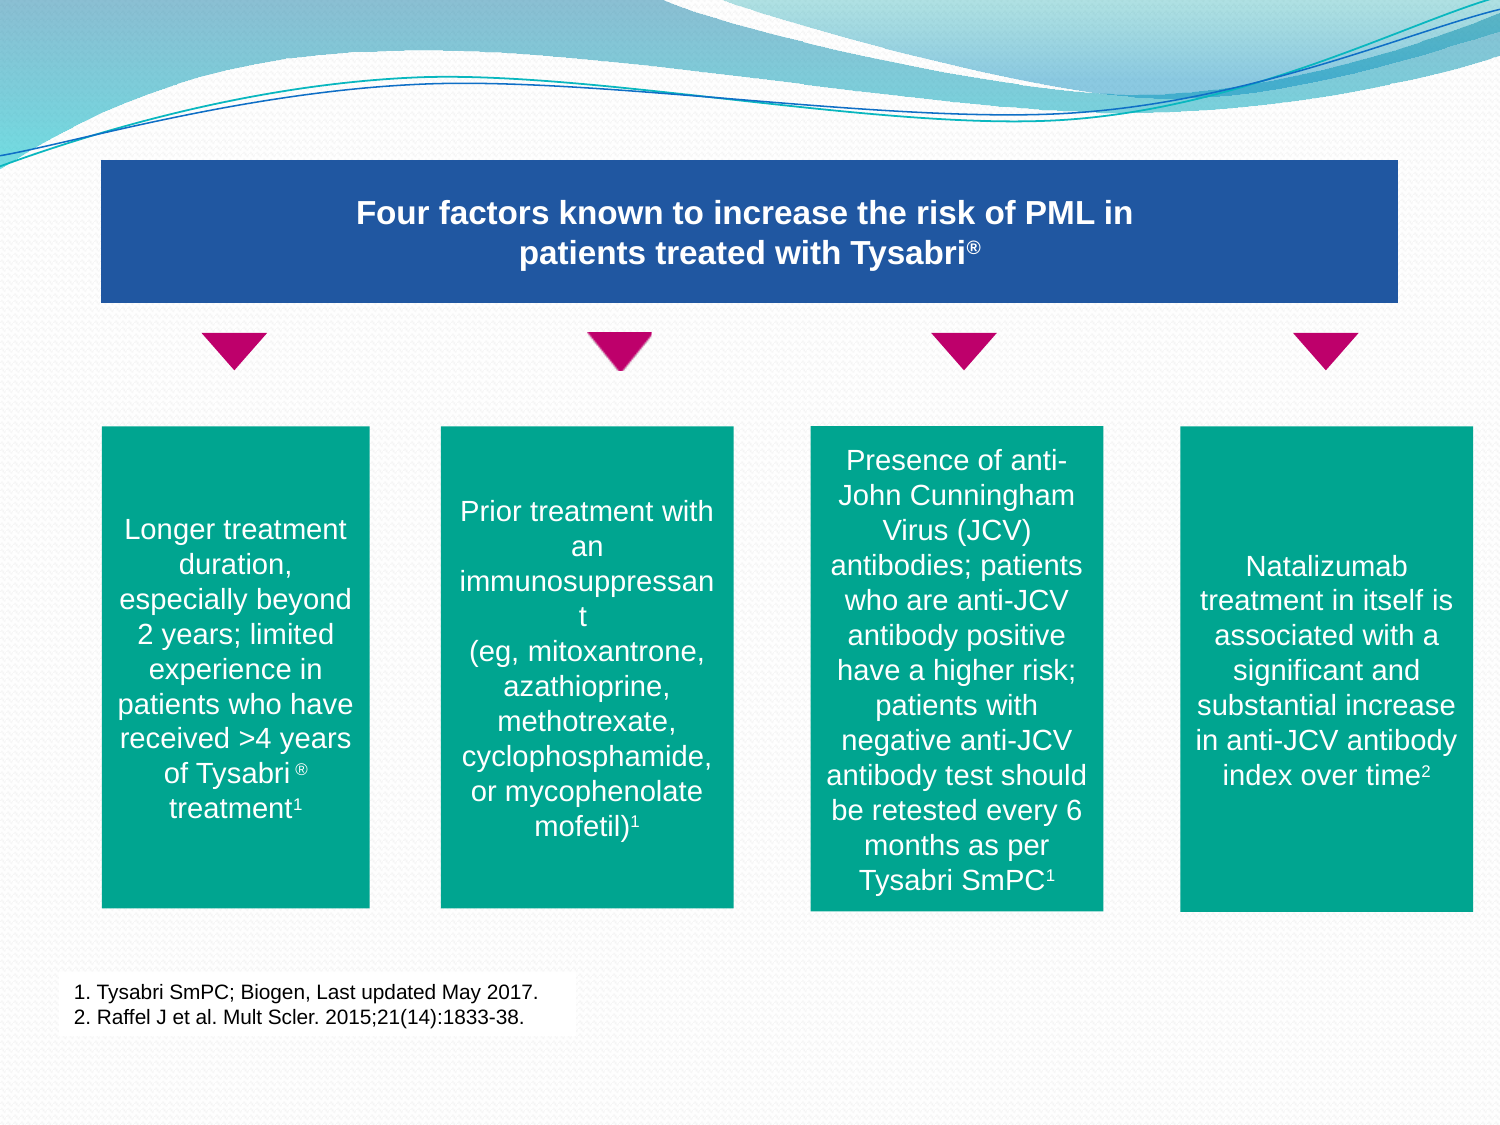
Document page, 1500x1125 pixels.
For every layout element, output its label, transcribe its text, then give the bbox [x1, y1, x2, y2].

text_box Longer treatment duration, especially beyond 2 years; limited experience in patients who have received >4 years of Tysabri ® treatment1 [101, 426, 370, 909]
text_box [931, 332, 997, 371]
text_box [1292, 332, 1359, 371]
text_box Four factors known to increase the risk of PML in patients treated with Tysabri® [101, 160, 1398, 303]
text_box Prior treatment with an immunosuppressant (eg, mitoxantrone, azathioprine, methotrexate, cyclophosphamide, or mycophenolate mofetil)1 [440, 426, 734, 909]
text_box [201, 332, 268, 371]
text_box Presence of anti-John Cunningham Virus (JCV) antibodies; patients who are anti-JCV antibody positive have a higher risk; patients with negative anti-JCV antibody test should be retested every 6 months as per Tysabri SmPC1 [810, 426, 1104, 912]
text_box Natalizumab treatment in itself is associated with a significant and substantial increase in anti-JCV antibody index over time2 [1180, 426, 1474, 912]
text_box 1. Tysabri SmPC; Biogen, Last updated May 2017. 2. Raffel J et al. Mult Scler. 2015;21(14):1833-38. [59, 971, 576, 1037]
picture [586, 332, 652, 371]
